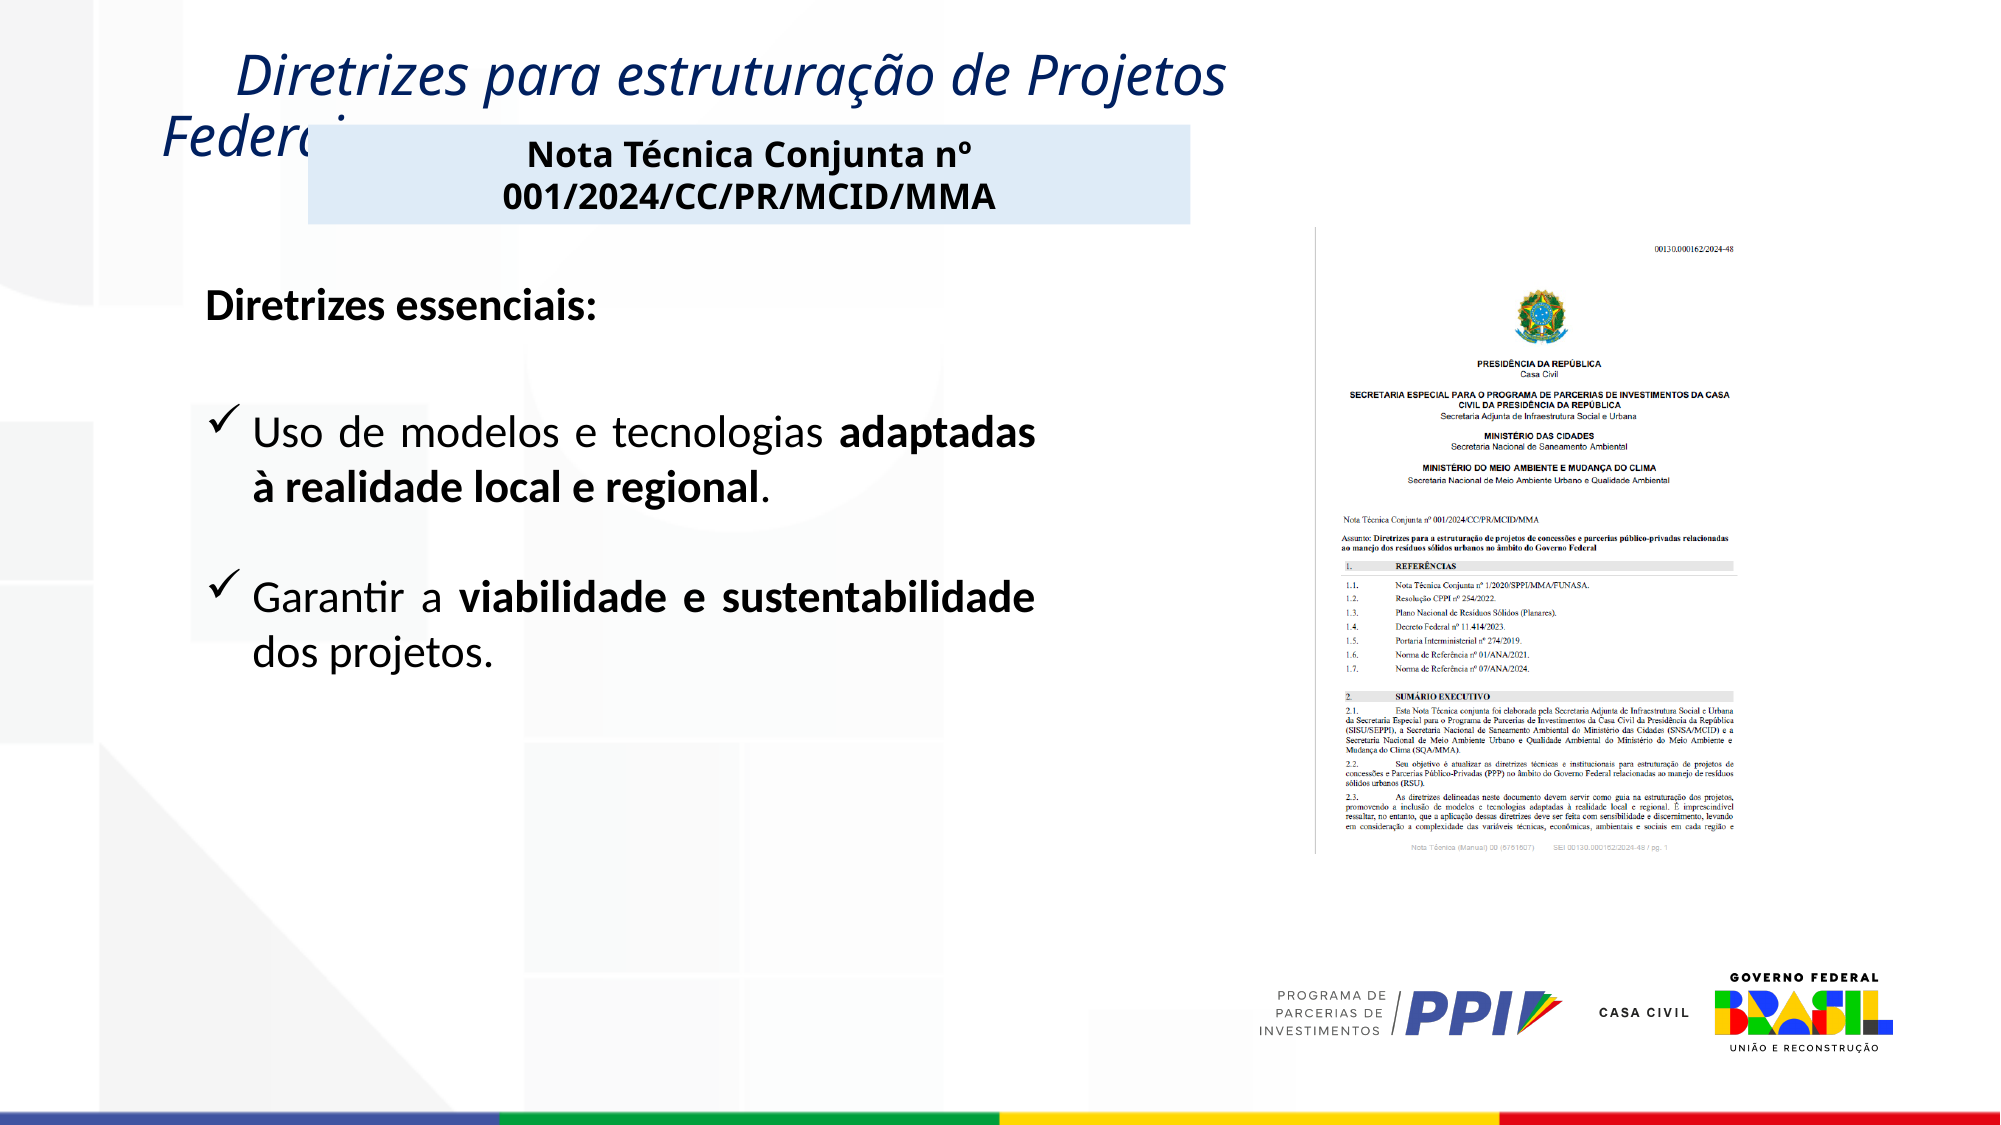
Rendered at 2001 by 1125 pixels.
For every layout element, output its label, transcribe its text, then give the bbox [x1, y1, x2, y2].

text_box Diretrizes para estruturação de Projetos Federais [146, 39, 1449, 203]
picture [0, 0, 2000, 1125]
text_box Nota Técnica Conjunta nº 001/2024/CC/PR/MCID/MMA [308, 124, 1191, 225]
text_box Diretrizes essenciais: [190, 267, 1191, 393]
text_box Uso de modelos e tecnologias adaptadas à realidade local e regional. Garantir a viabilidade e sustentabilidade dos projetos. [190, 393, 1051, 684]
